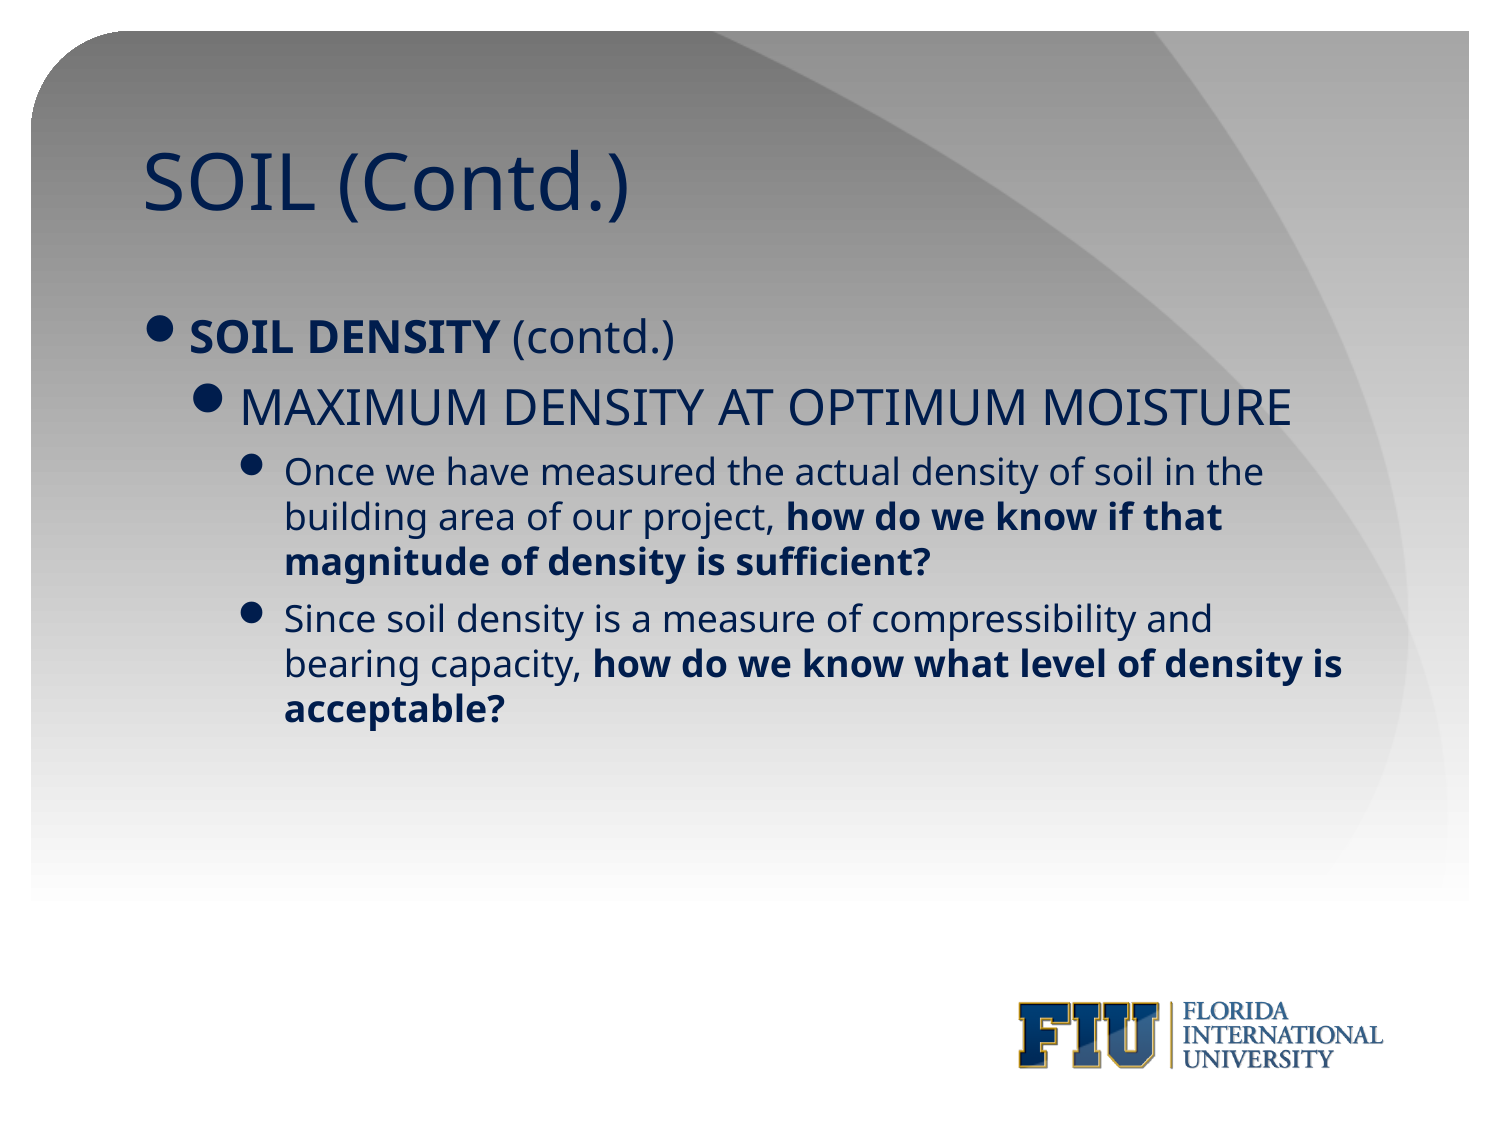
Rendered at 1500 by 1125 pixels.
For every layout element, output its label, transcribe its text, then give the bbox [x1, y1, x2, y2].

list SOIL DENSITY (contd.) MAXIMUM DENSITY AT OPTIMUM MOISTURE Once we have measured the actual density of soil in the building area of our project, how do we know if that magnitude of density is sufficient? Since soil density is a measure of compressibility and bearing capacity, how do we know what level of density is acceptable? [127, 299, 1373, 991]
picture [24, 30, 1473, 1094]
title SOIL (Contd.) [127, 62, 1373, 235]
